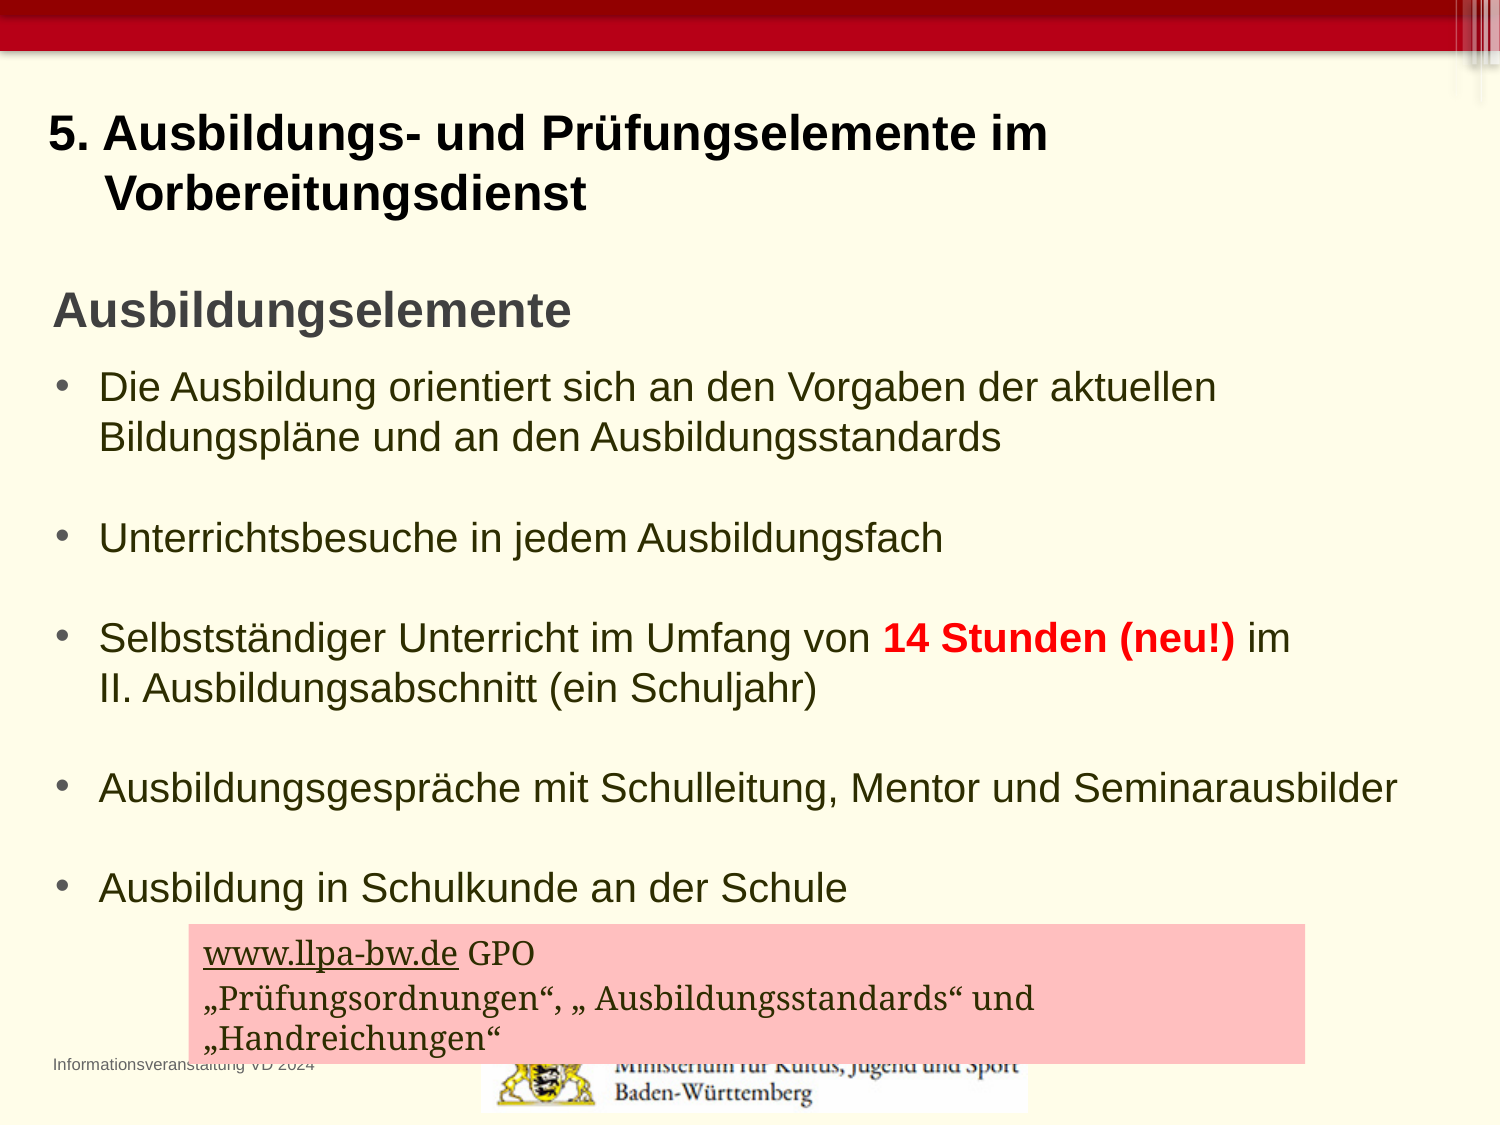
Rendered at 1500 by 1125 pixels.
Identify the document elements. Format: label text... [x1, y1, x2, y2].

text_box www.llpa-bw.de GPO „Prüfungsordnungen“, „ Ausbildungsstandards“ und „Handreichungen“ [188, 924, 1306, 1064]
picture [481, 1064, 1028, 1113]
footer Informationsveranstaltung VD 2024 [38, 1046, 337, 1083]
text_box 5. Ausbildungs- und Prüfungselemente im Vorbereitungsdienst [34, 92, 1428, 228]
text_box Ausbildungselemente [37, 269, 1388, 341]
text_box Die Ausbildung orientiert sich an den Vorgaben der aktuellen Bildungspläne und an den Ausbildungsstandards Unterrichtsbesuche in jedem Ausbildungsfach Selbstständiger Unterricht im Umfang von 14 Stunden (neu!) im II. Ausbildungsabschnitt (ein Schuljahr) Ausbildungsgespräche mit Schulleitung, Mentor und Seminarausbilder Ausbildung in Schulkunde an der Schule [40, 352, 1446, 929]
